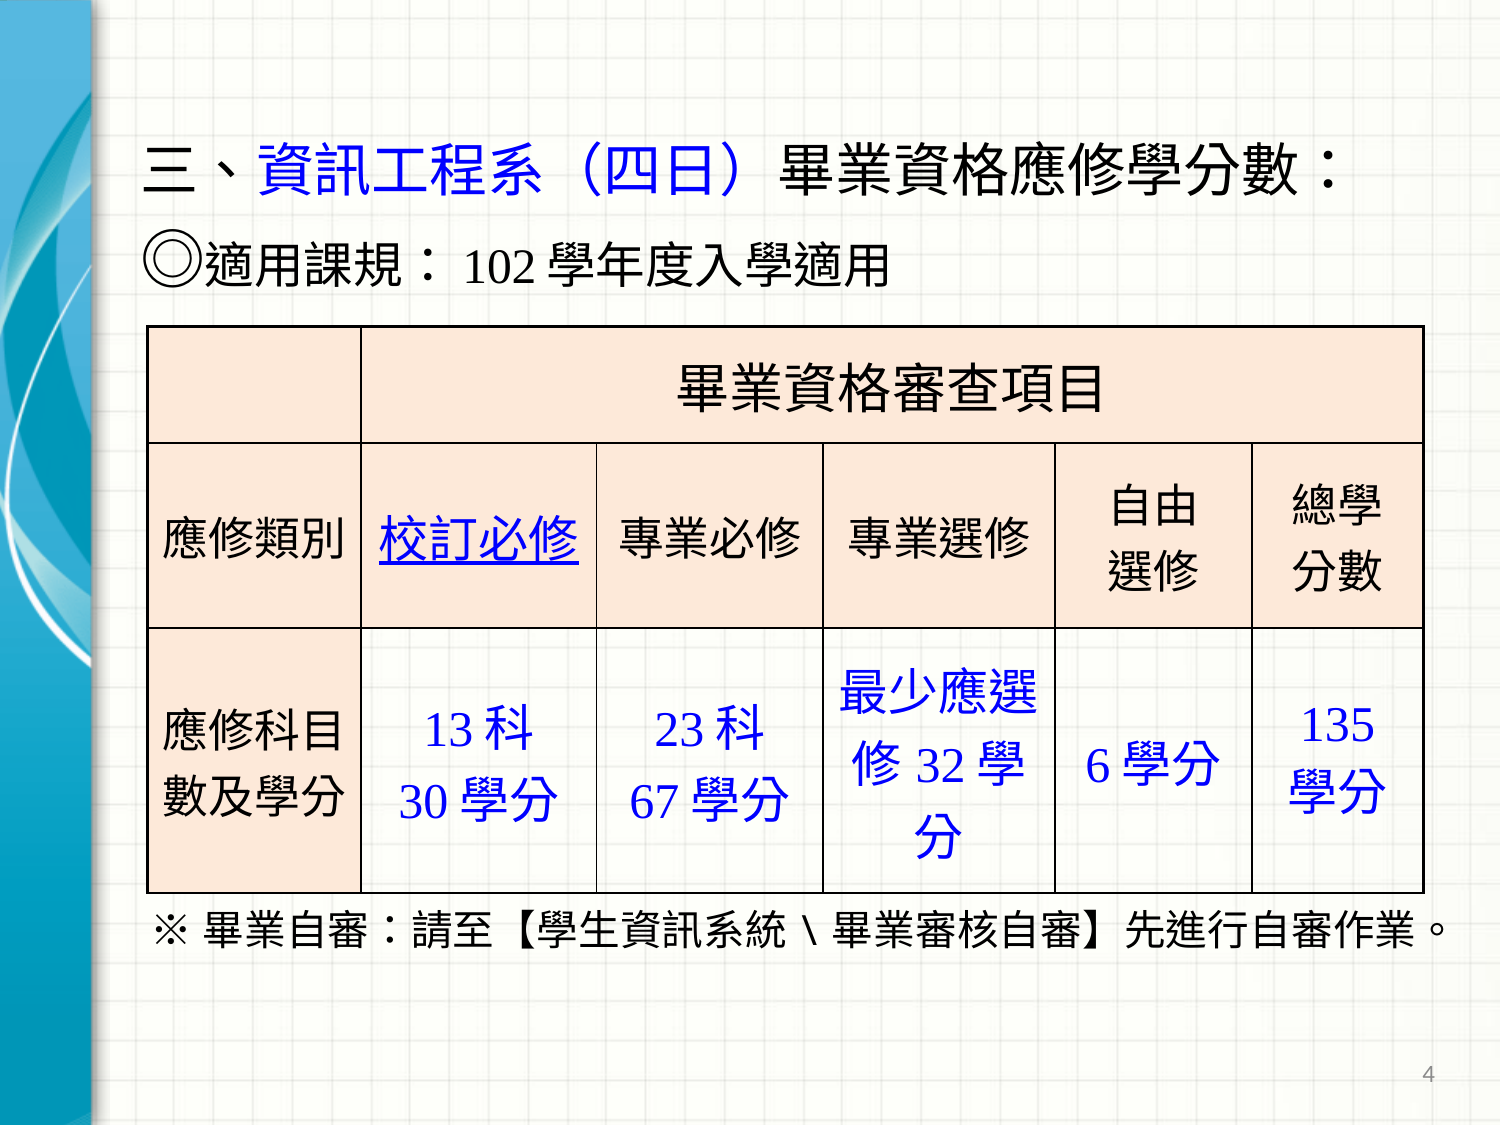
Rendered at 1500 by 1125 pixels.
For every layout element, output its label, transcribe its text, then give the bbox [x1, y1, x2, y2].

table_cell 6學分 [1056, 629, 1251, 892]
text_box ※畢業自審：請至【學生資訊系統\畢業審核自審】先進行自審作業。 [135, 893, 1435, 965]
table_cell 應修類別 [149, 444, 360, 627]
table_cell 專業必修 [597, 444, 822, 627]
table_cell 23科 67學分 [597, 629, 822, 892]
picture [0, 0, 1500, 1125]
table_cell 總學 分數 [1253, 444, 1422, 627]
table_cell 135 學分 [1253, 629, 1422, 892]
title 三、資訊工程系（四日）畢業資格應修學分數： ◎適用課規：102學年度入學適用 [125, 79, 1450, 327]
table_cell 自由 選修 [1056, 444, 1251, 627]
slide_number 4 [1100, 1042, 1450, 1103]
table_cell 最少應選修32學分 [824, 629, 1054, 892]
table_cell 專業選修 [824, 444, 1054, 627]
table_header 畢業資格審查項目 [362, 328, 1422, 442]
table_cell 應修科目數及學分 [149, 629, 360, 892]
table_cell 校訂必修 [362, 444, 596, 627]
table_header [149, 328, 360, 442]
table_cell 13科 30學分 [362, 629, 596, 892]
